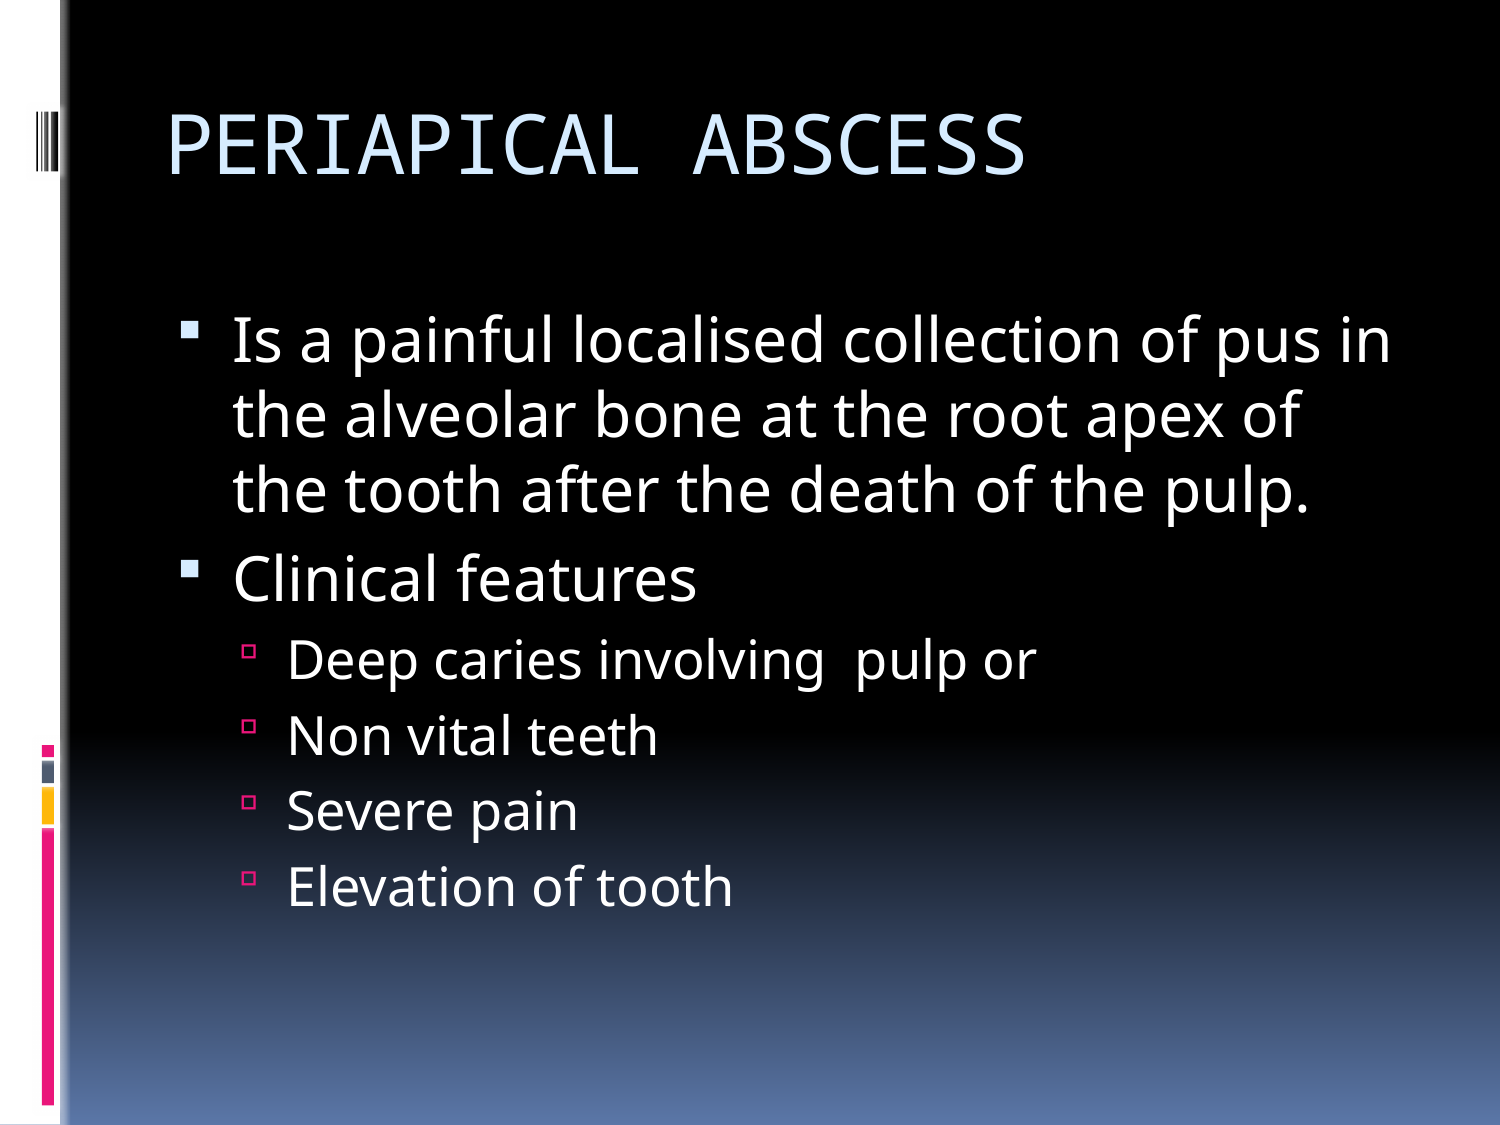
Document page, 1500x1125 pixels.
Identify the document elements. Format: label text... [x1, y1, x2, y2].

list Is a painful localised collection of pus in the alveolar bone at the root apex of the tooth after the death of the pulp. Clinical features Deep caries involving pulp or Non vital teeth Severe pain Elevation of tooth [150, 292, 1425, 1043]
title PERIAPICAL ABSCESS [150, 83, 1425, 234]
